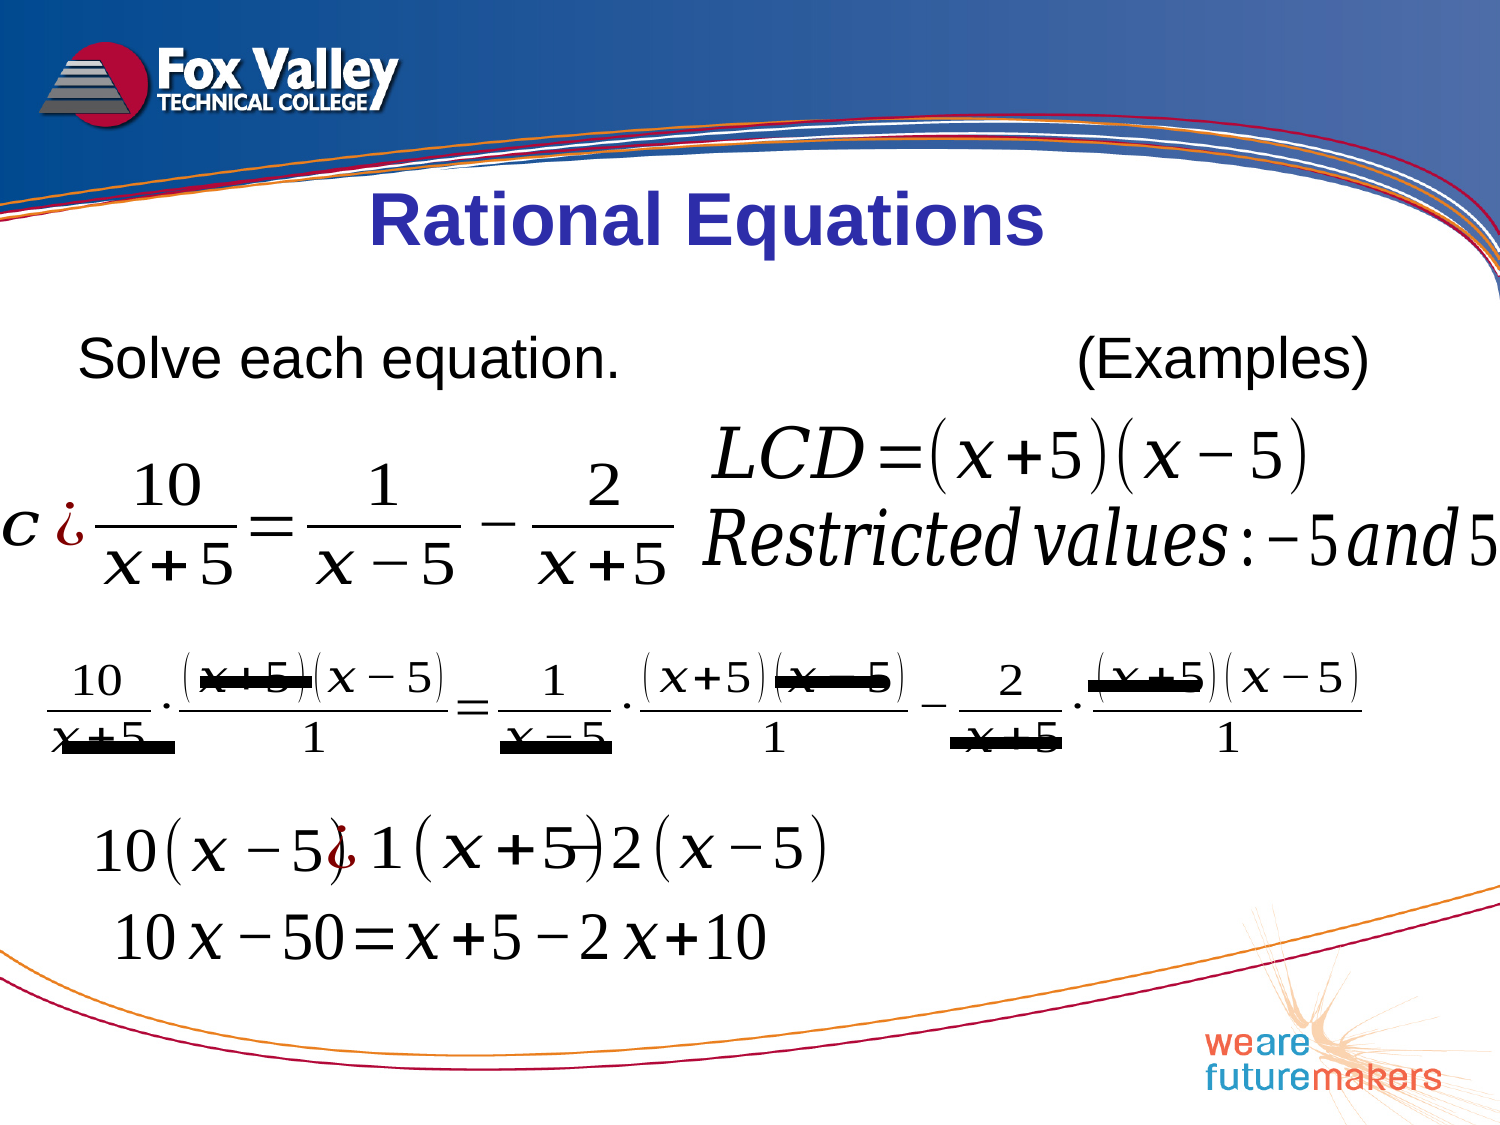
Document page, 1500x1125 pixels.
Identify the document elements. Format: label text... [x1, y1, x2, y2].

text_box Solve each equation. (Examples) [62, 312, 1413, 398]
picture [0, 0, 1500, 1125]
text_box Rational Equations [353, 162, 1063, 268]
